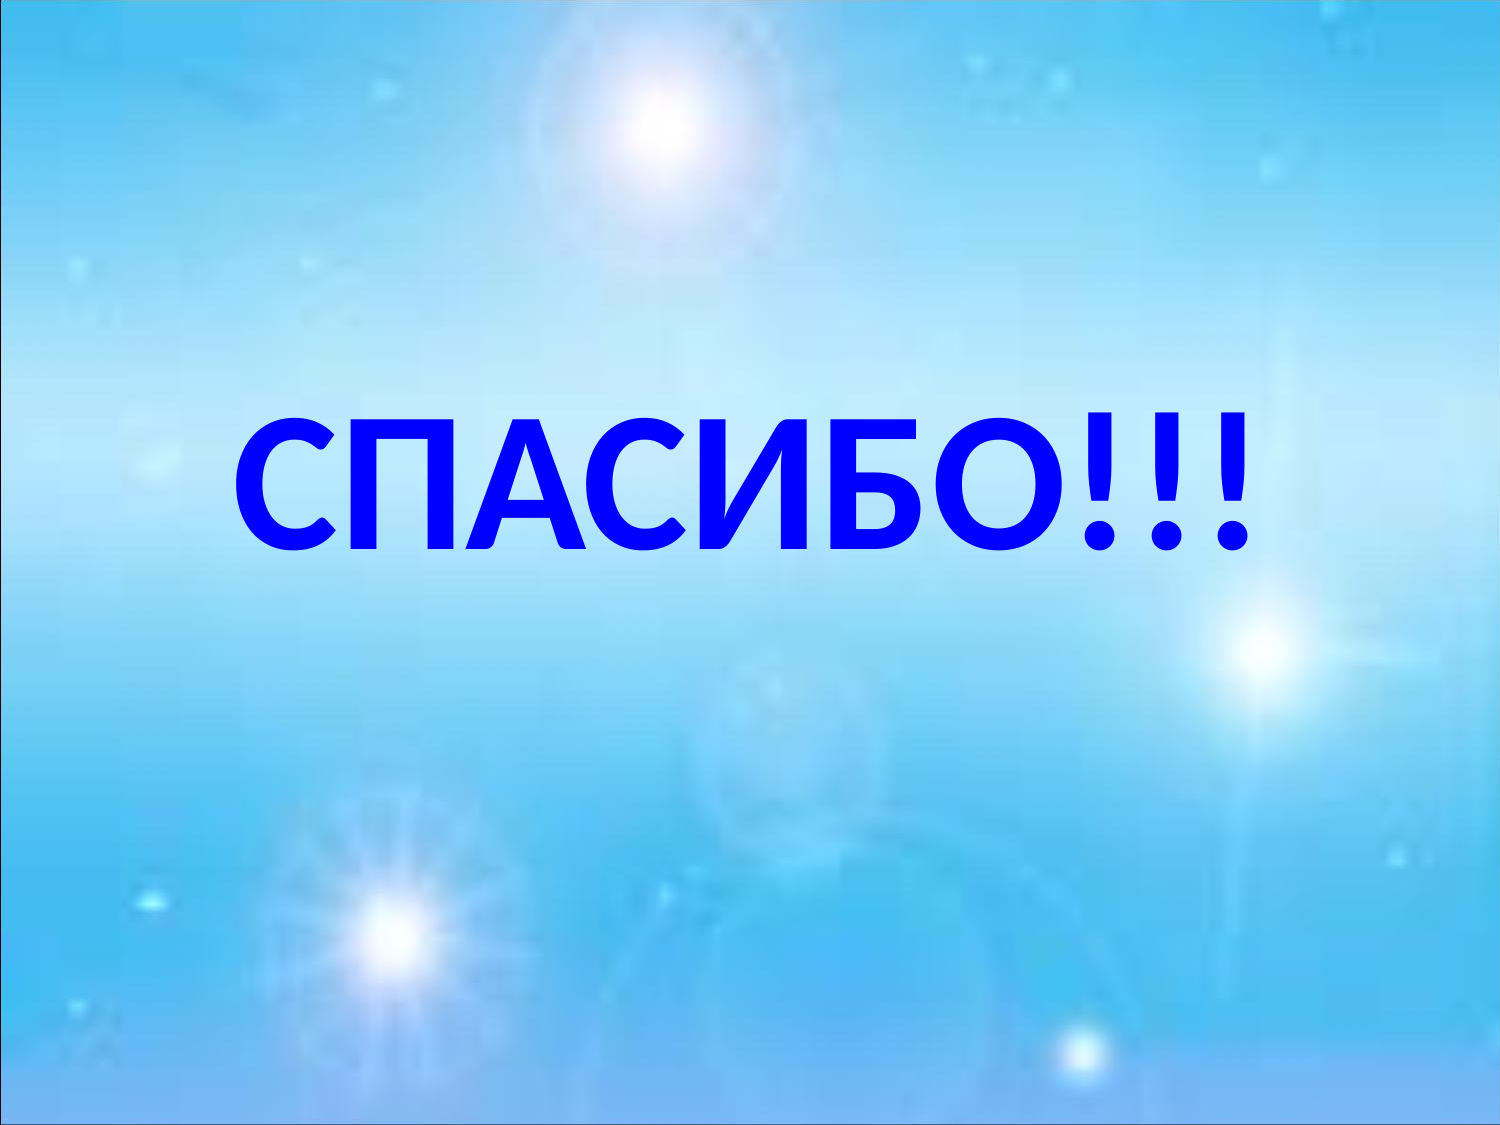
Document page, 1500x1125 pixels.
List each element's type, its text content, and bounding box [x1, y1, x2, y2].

title СПАСИБО!!! [112, 349, 1388, 591]
picture [0, 0, 1500, 1125]
